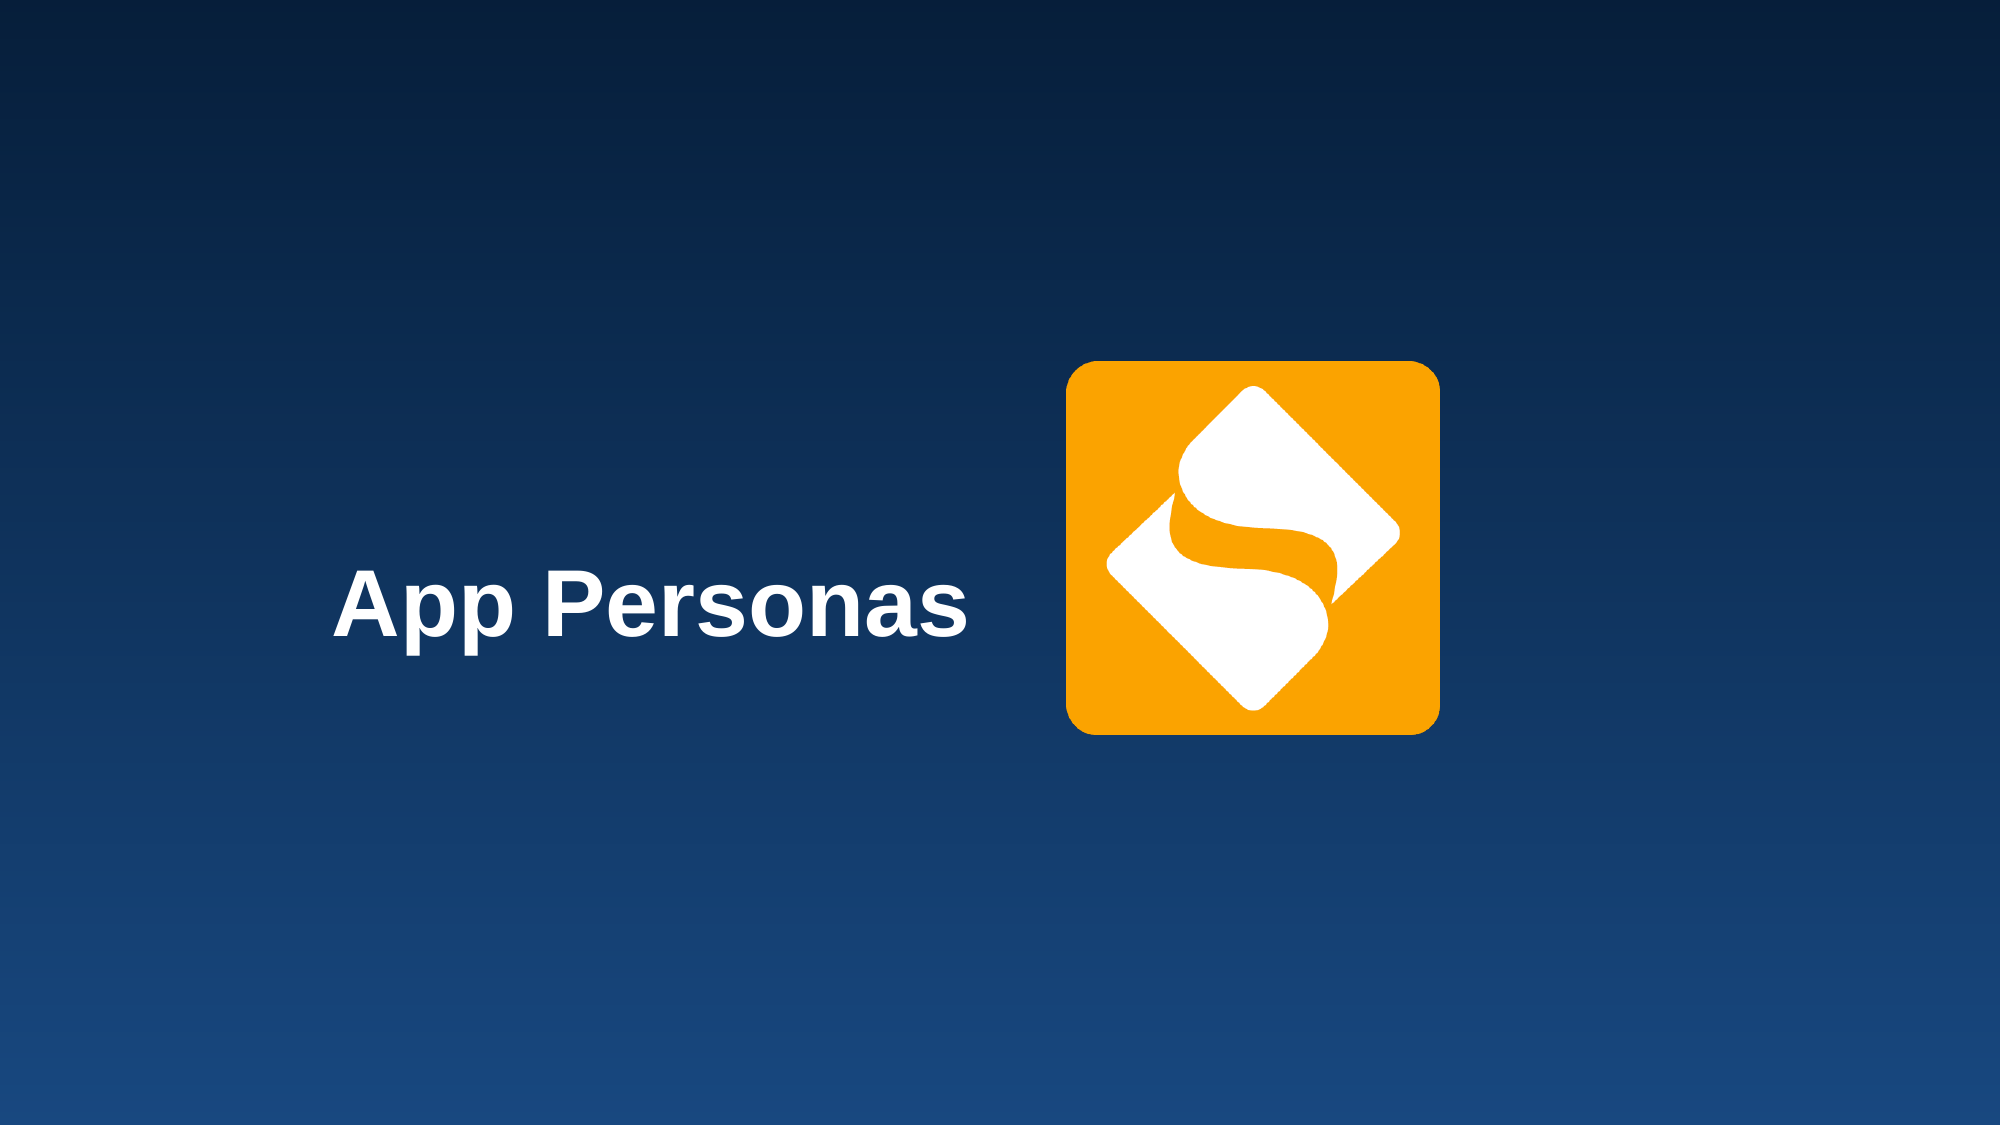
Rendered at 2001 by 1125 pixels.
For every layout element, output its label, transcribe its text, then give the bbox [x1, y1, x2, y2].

picture [1065, 361, 1440, 735]
title App Personas [316, 489, 1046, 665]
